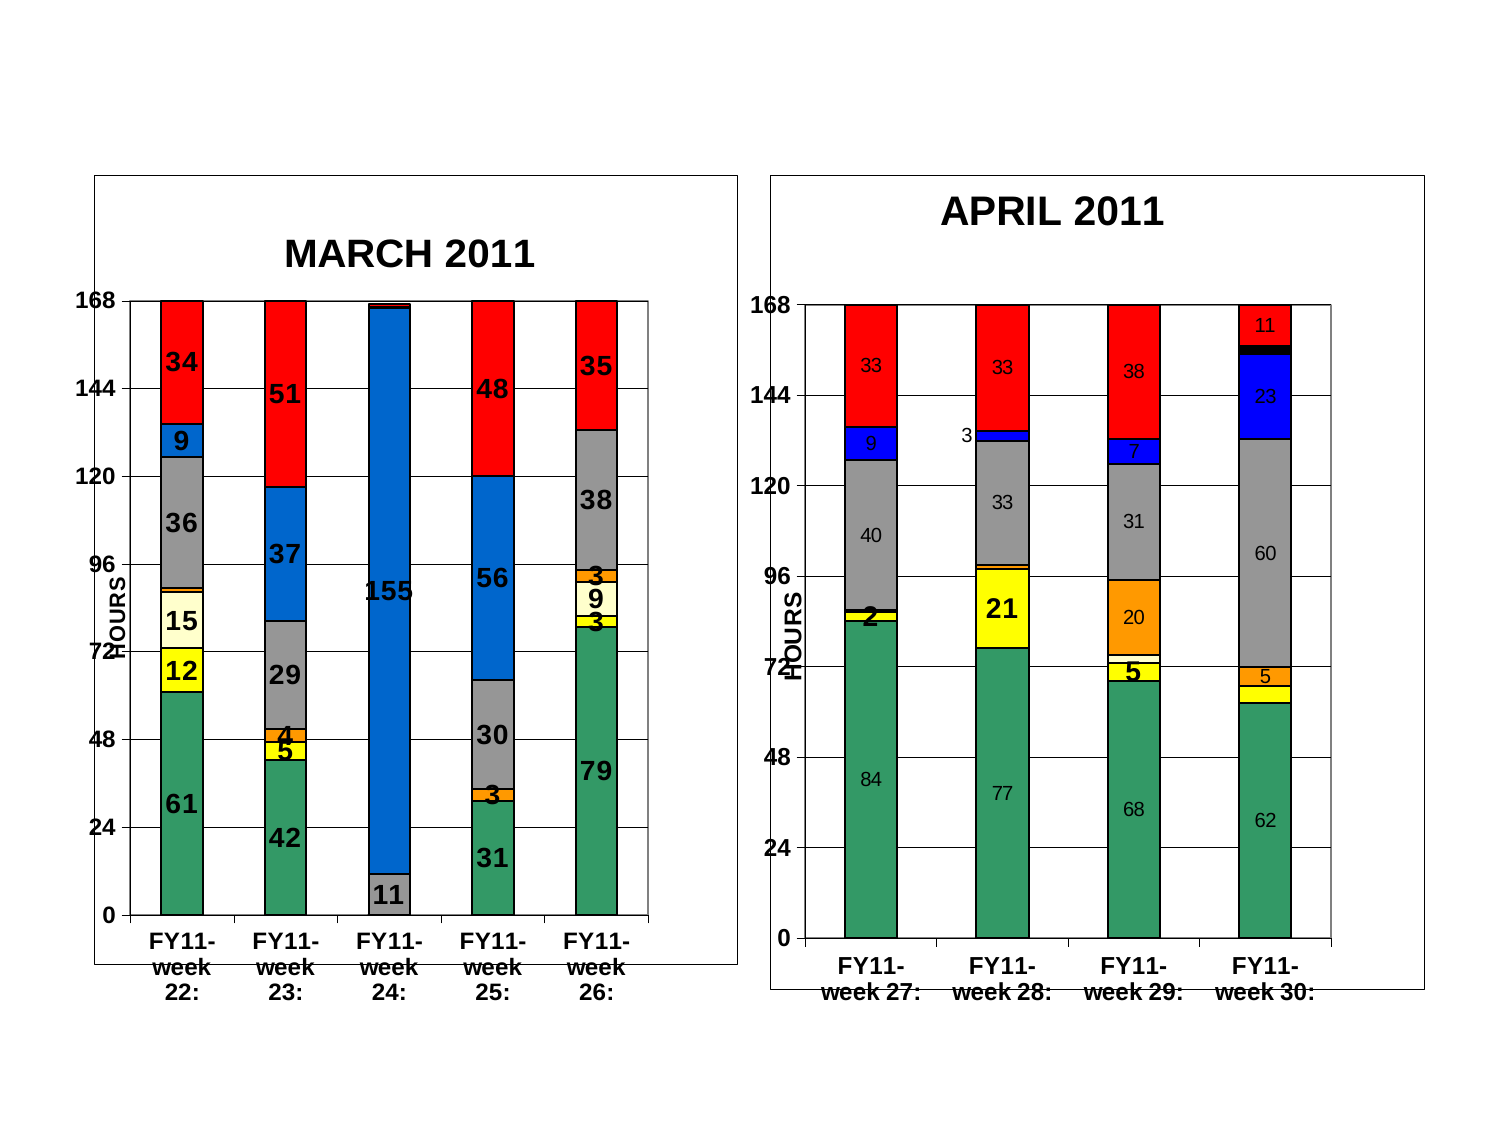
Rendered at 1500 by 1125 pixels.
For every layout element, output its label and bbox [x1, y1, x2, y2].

chart [74, 174, 738, 1006]
chart [749, 174, 1426, 1006]
